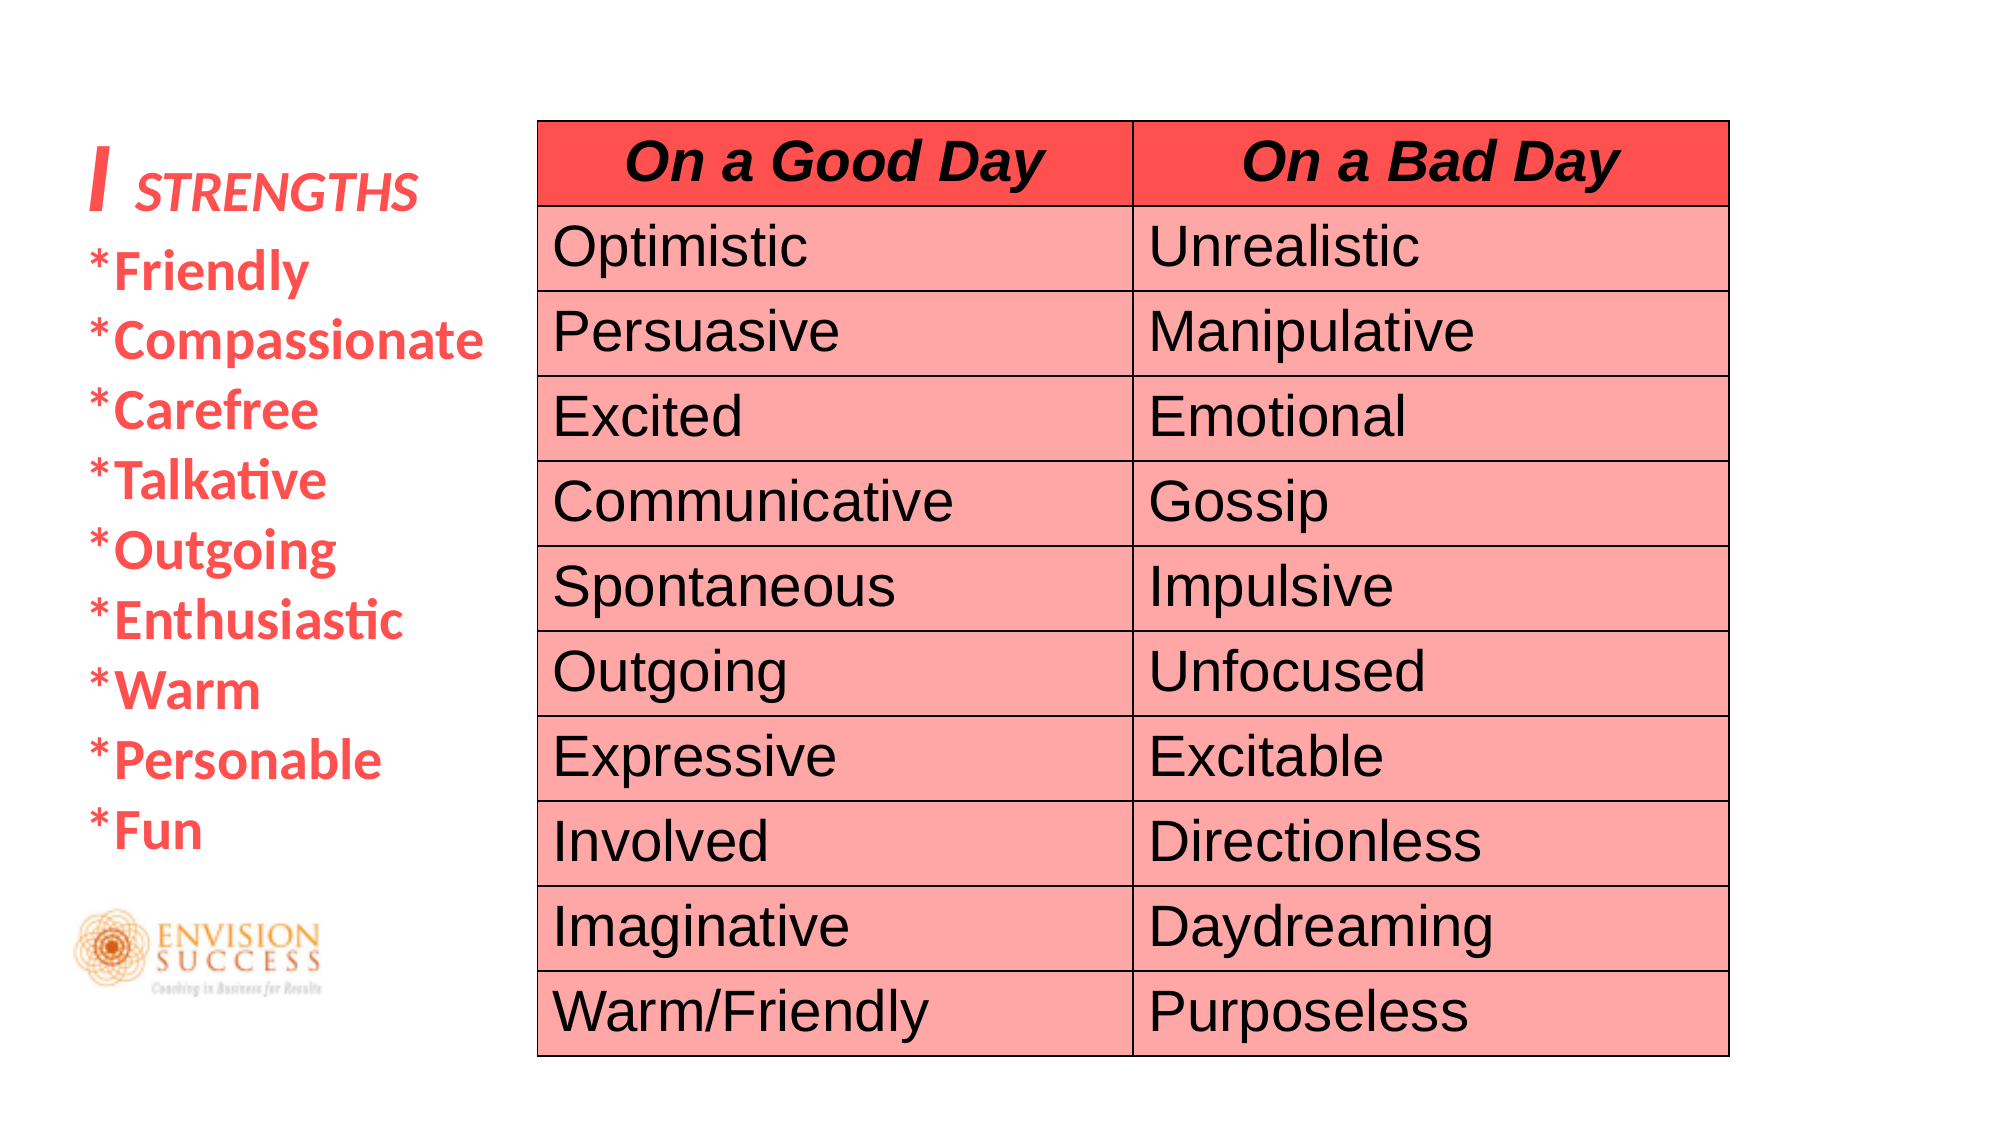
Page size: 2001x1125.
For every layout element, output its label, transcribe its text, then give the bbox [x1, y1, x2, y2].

table_cell Involved [538, 802, 1132, 885]
table_cell Manipulative [1134, 292, 1728, 375]
table_cell Excitable [1134, 717, 1728, 800]
table_cell Outgoing [538, 632, 1132, 715]
table_cell Excited [538, 377, 1132, 460]
table_header On a Good Day [538, 122, 1132, 205]
table_cell Emotional [1134, 377, 1728, 460]
table_cell Daydreaming [1134, 887, 1728, 970]
table_cell Warm/Friendly [538, 972, 1132, 1055]
table_cell Communicative [538, 462, 1132, 545]
table_cell Impulsive [1134, 547, 1728, 630]
table_cell Expressive [538, 717, 1132, 800]
text_box I STRENGTHS *Friendly *Compassionate *Carefree *Talkative *Outgoing *Enthusiastic *Warm *Personable *Fun [70, 104, 512, 869]
table_cell Unfocused [1134, 632, 1728, 715]
table_cell Unrealistic [1134, 207, 1728, 290]
table_cell Optimistic [538, 207, 1132, 290]
table_cell Gossip [1134, 462, 1728, 545]
table_header On a Bad Day [1134, 122, 1728, 205]
table_cell Spontaneous [538, 547, 1132, 630]
picture [70, 907, 323, 997]
table_cell Directionless [1134, 802, 1728, 885]
table_cell Imaginative [538, 887, 1132, 970]
table_cell Persuasive [538, 292, 1132, 375]
table_cell Purposeless [1134, 972, 1728, 1055]
